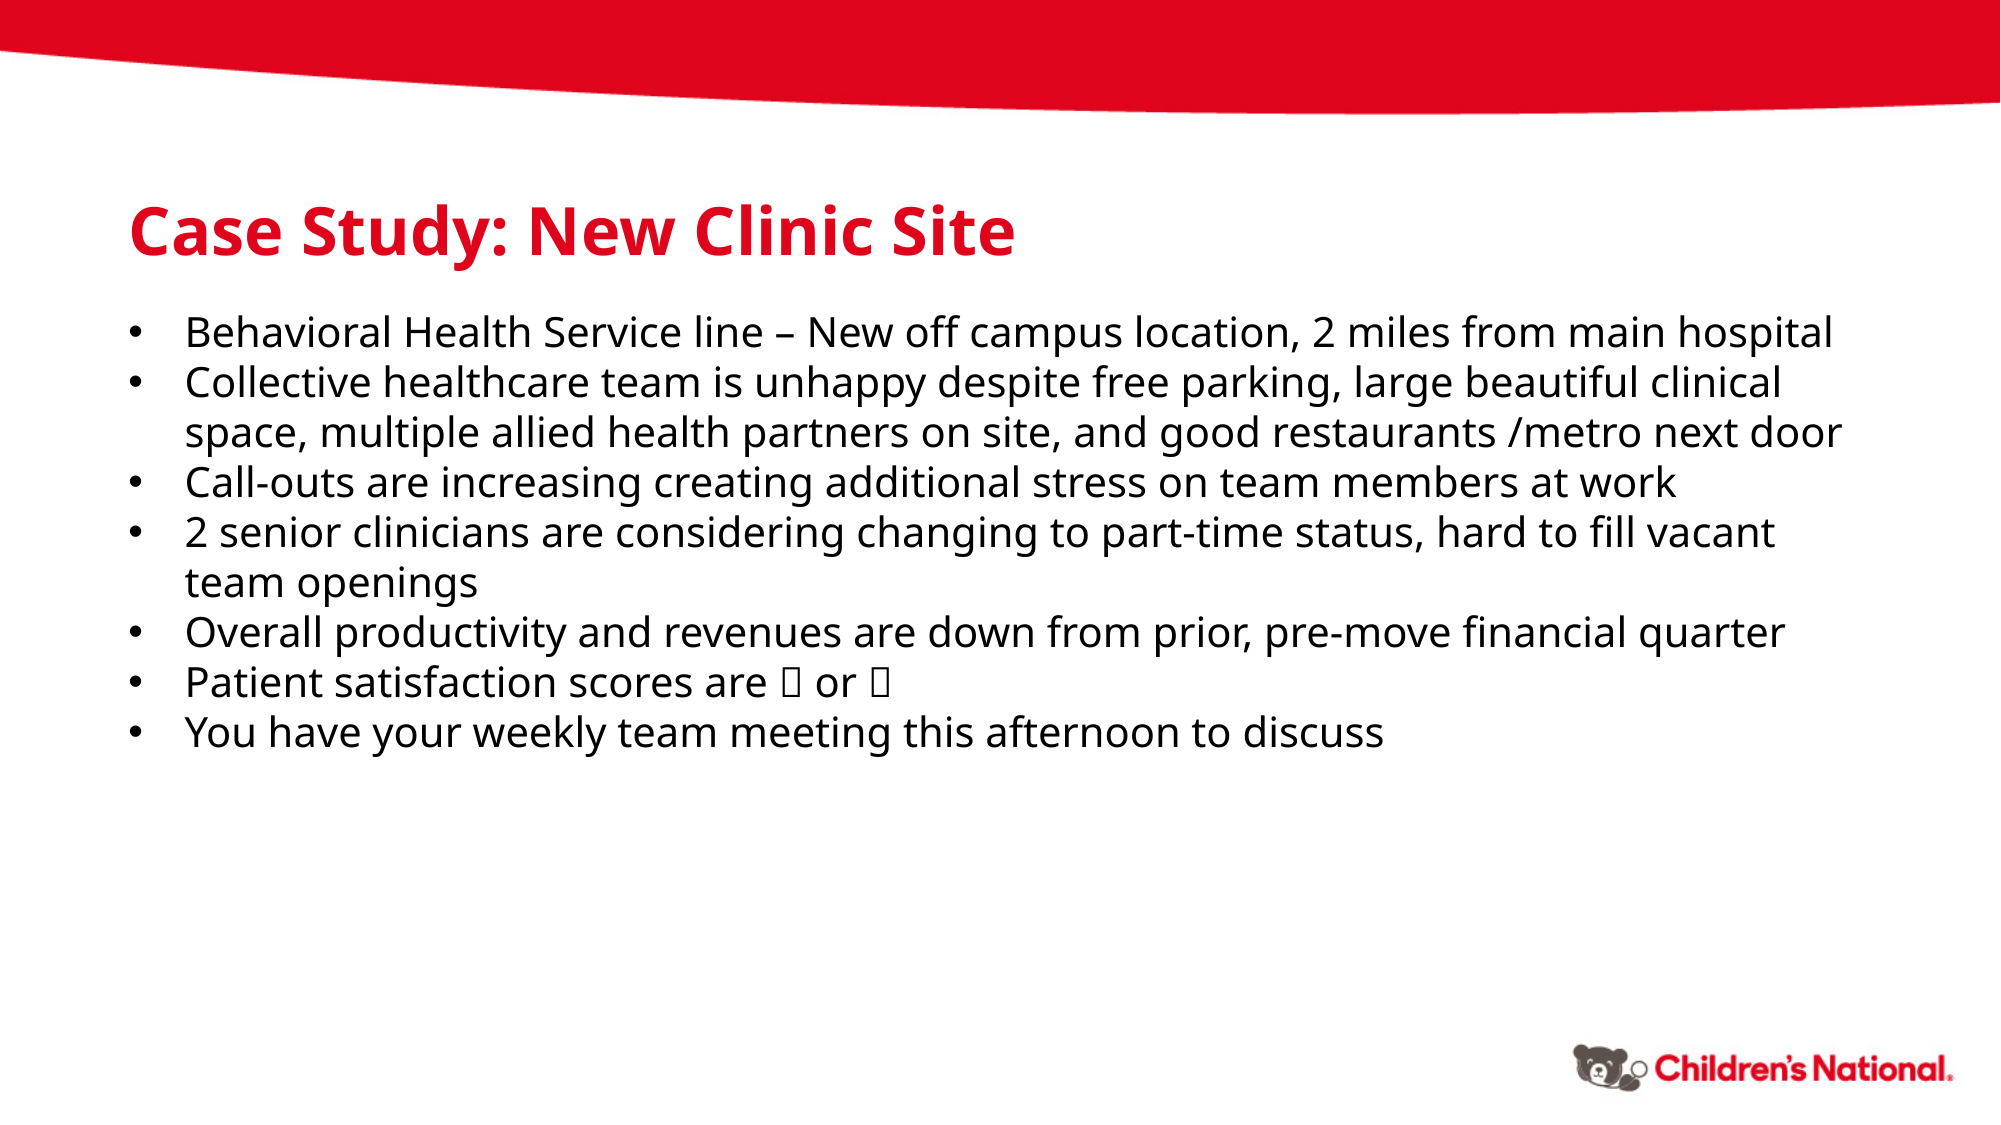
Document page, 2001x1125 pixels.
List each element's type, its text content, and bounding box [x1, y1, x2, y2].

list Case Study: New Clinic Site [113, 181, 1890, 263]
picture [0, 0, 2001, 1125]
list Behavioral Health Service line – New off campus location, 2 miles from main hospital Collective healthcare team is unhappy despite free parking, large beautiful clinical space, multiple allied health partners on site, and good restaurants /metro next door Call-outs are increasing creating additional stress on team members at work 2 senior clinicians are considering changing to part-time status, hard to fill vacant team openings Overall productivity and revenues are down from prior, pre-move financial quarter Patient satisfaction scores are  or  You have your weekly team meeting this afternoon to discuss [113, 298, 1889, 755]
